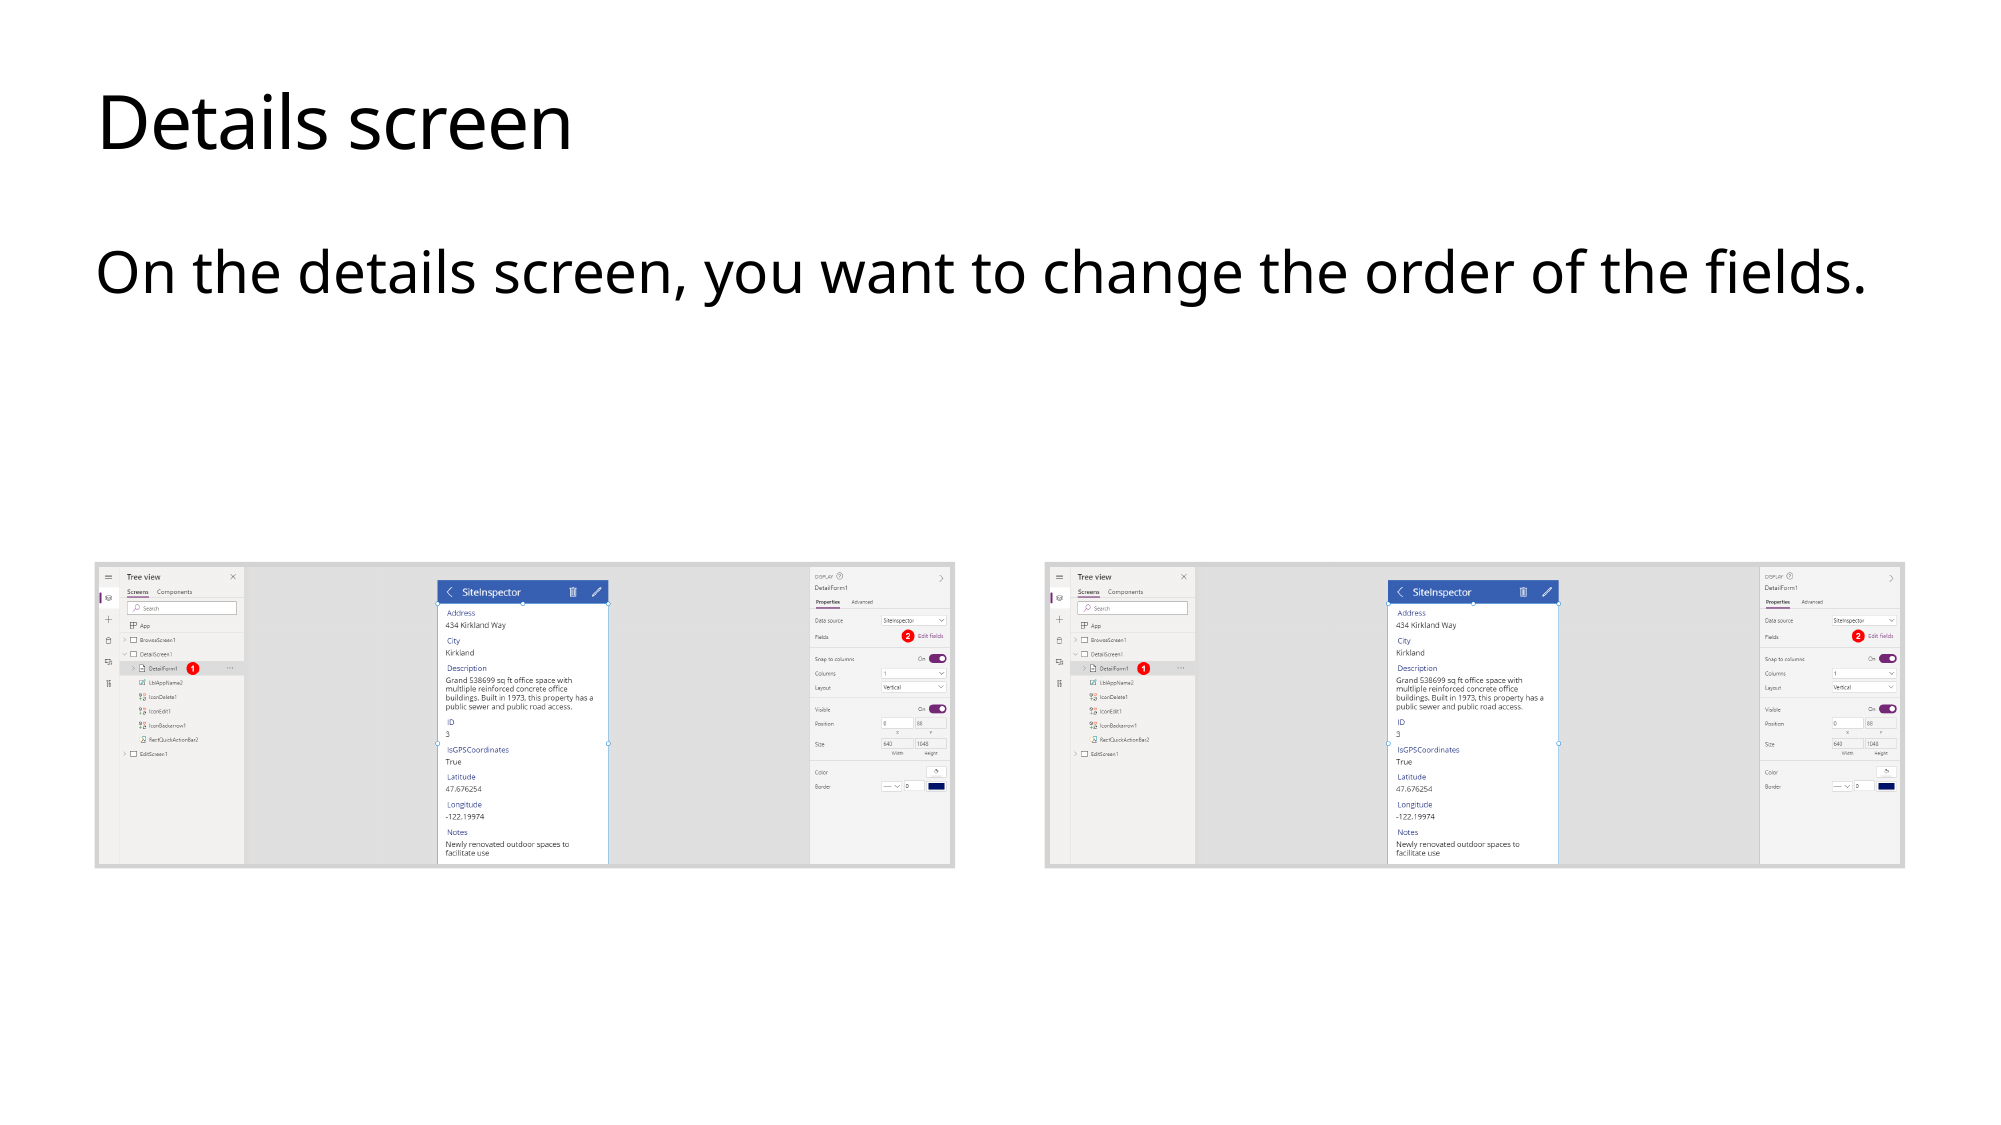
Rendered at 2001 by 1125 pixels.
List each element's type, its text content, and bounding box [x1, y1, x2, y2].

picture [1049, 566, 1901, 864]
list On the details screen, you want to change the order of the fields. [95, 235, 1904, 306]
text_box [94, 561, 956, 869]
text_box [1044, 561, 1906, 869]
picture [99, 566, 951, 864]
title Details screen [96, 75, 1904, 165]
